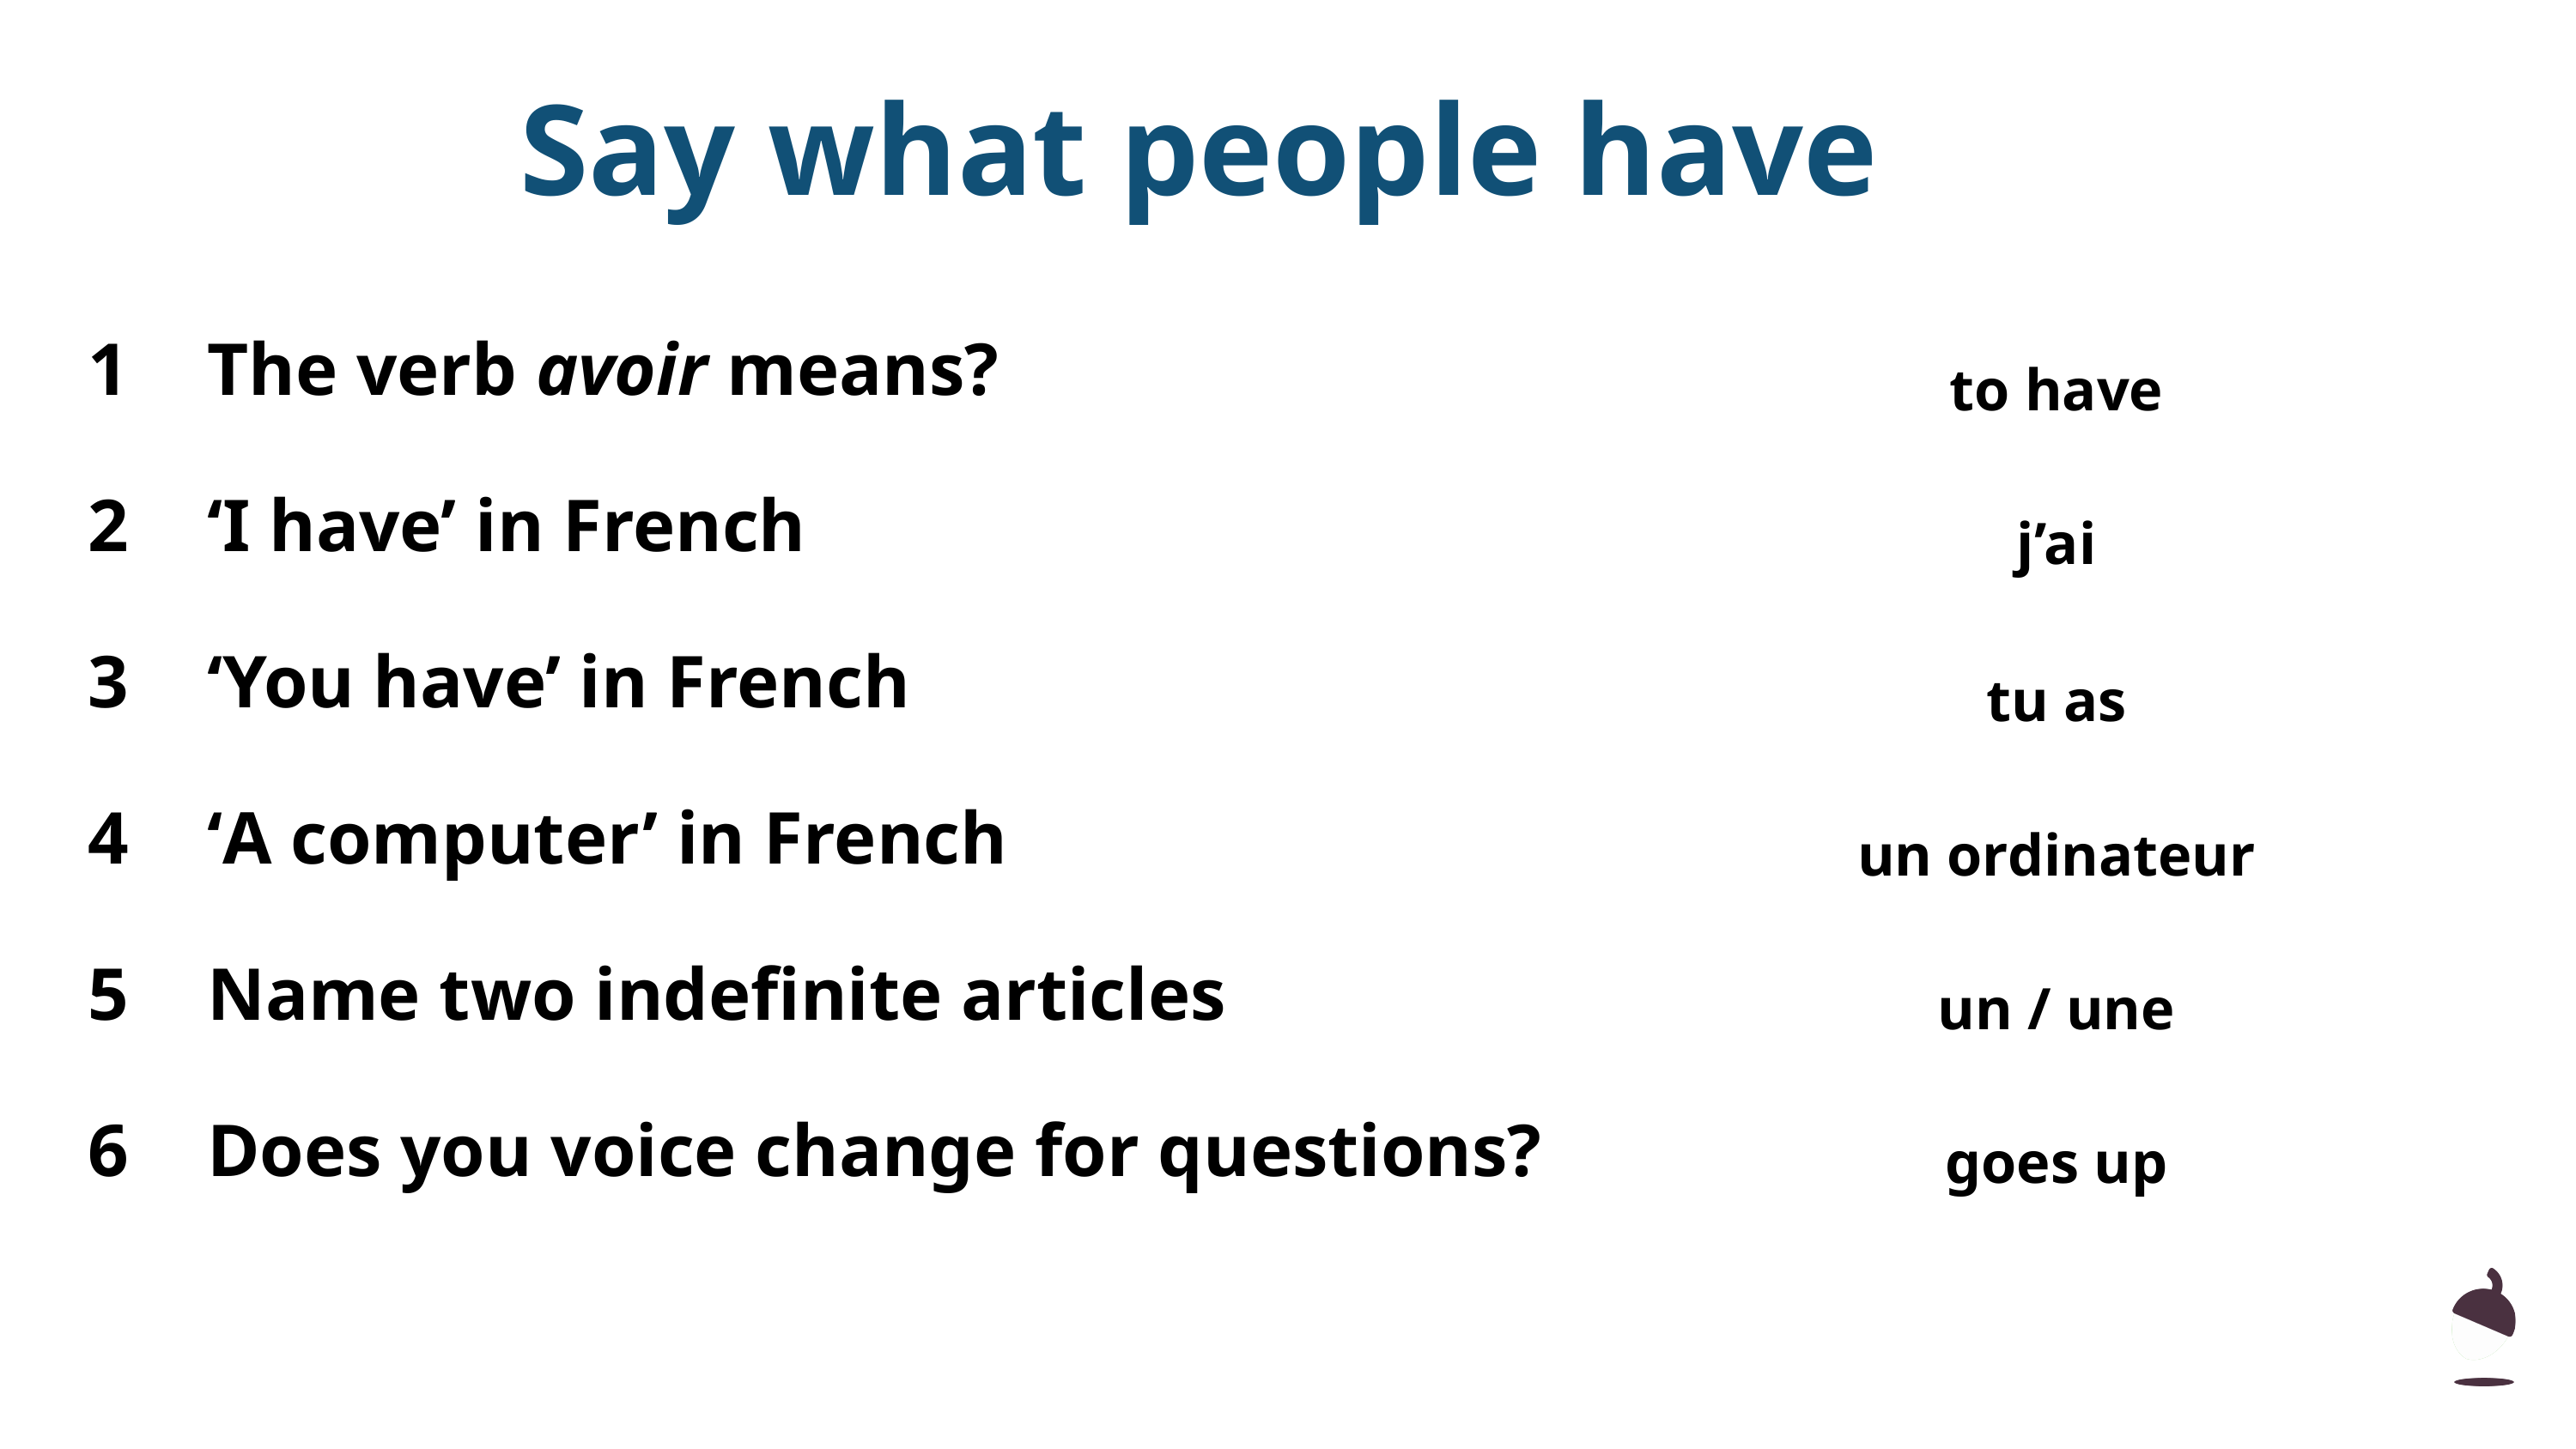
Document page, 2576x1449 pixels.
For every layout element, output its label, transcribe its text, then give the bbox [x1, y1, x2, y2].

table_header The verb avoir means? [199, 311, 1759, 458]
table_cell 4 [80, 779, 190, 926]
table_cell [1768, 936, 2345, 1082]
table_cell ‘A computer’ in French [199, 779, 1759, 926]
text_box tu as [1779, 639, 2334, 760]
table_cell [1768, 623, 2345, 770]
picture [2451, 1268, 2516, 1386]
text_box Say what people have [381, 66, 2016, 224]
table_cell ‘I have’ in French [199, 467, 1759, 614]
table_cell [1768, 779, 2345, 926]
table_cell Does you voice change for questions? [199, 1092, 1759, 1239]
table_header [1768, 311, 2345, 458]
text_box j’ai [1779, 481, 2334, 602]
text_box to have [1779, 327, 2334, 448]
table_cell [1768, 1092, 2345, 1239]
text_box un / une [1779, 946, 2334, 1067]
table_cell 2 [80, 467, 190, 614]
table_cell ‘You have’ in French [199, 623, 1759, 770]
table_cell 6 [80, 1092, 190, 1239]
text_box goes up [1779, 1100, 2334, 1221]
table_header 1 [80, 311, 190, 458]
text_box un ordinateur [1779, 792, 2334, 913]
table_cell [1768, 467, 2345, 614]
table_cell 5 [80, 936, 190, 1082]
table_cell 3 [80, 623, 190, 770]
table_cell Name two indefinite articles [199, 936, 1759, 1082]
